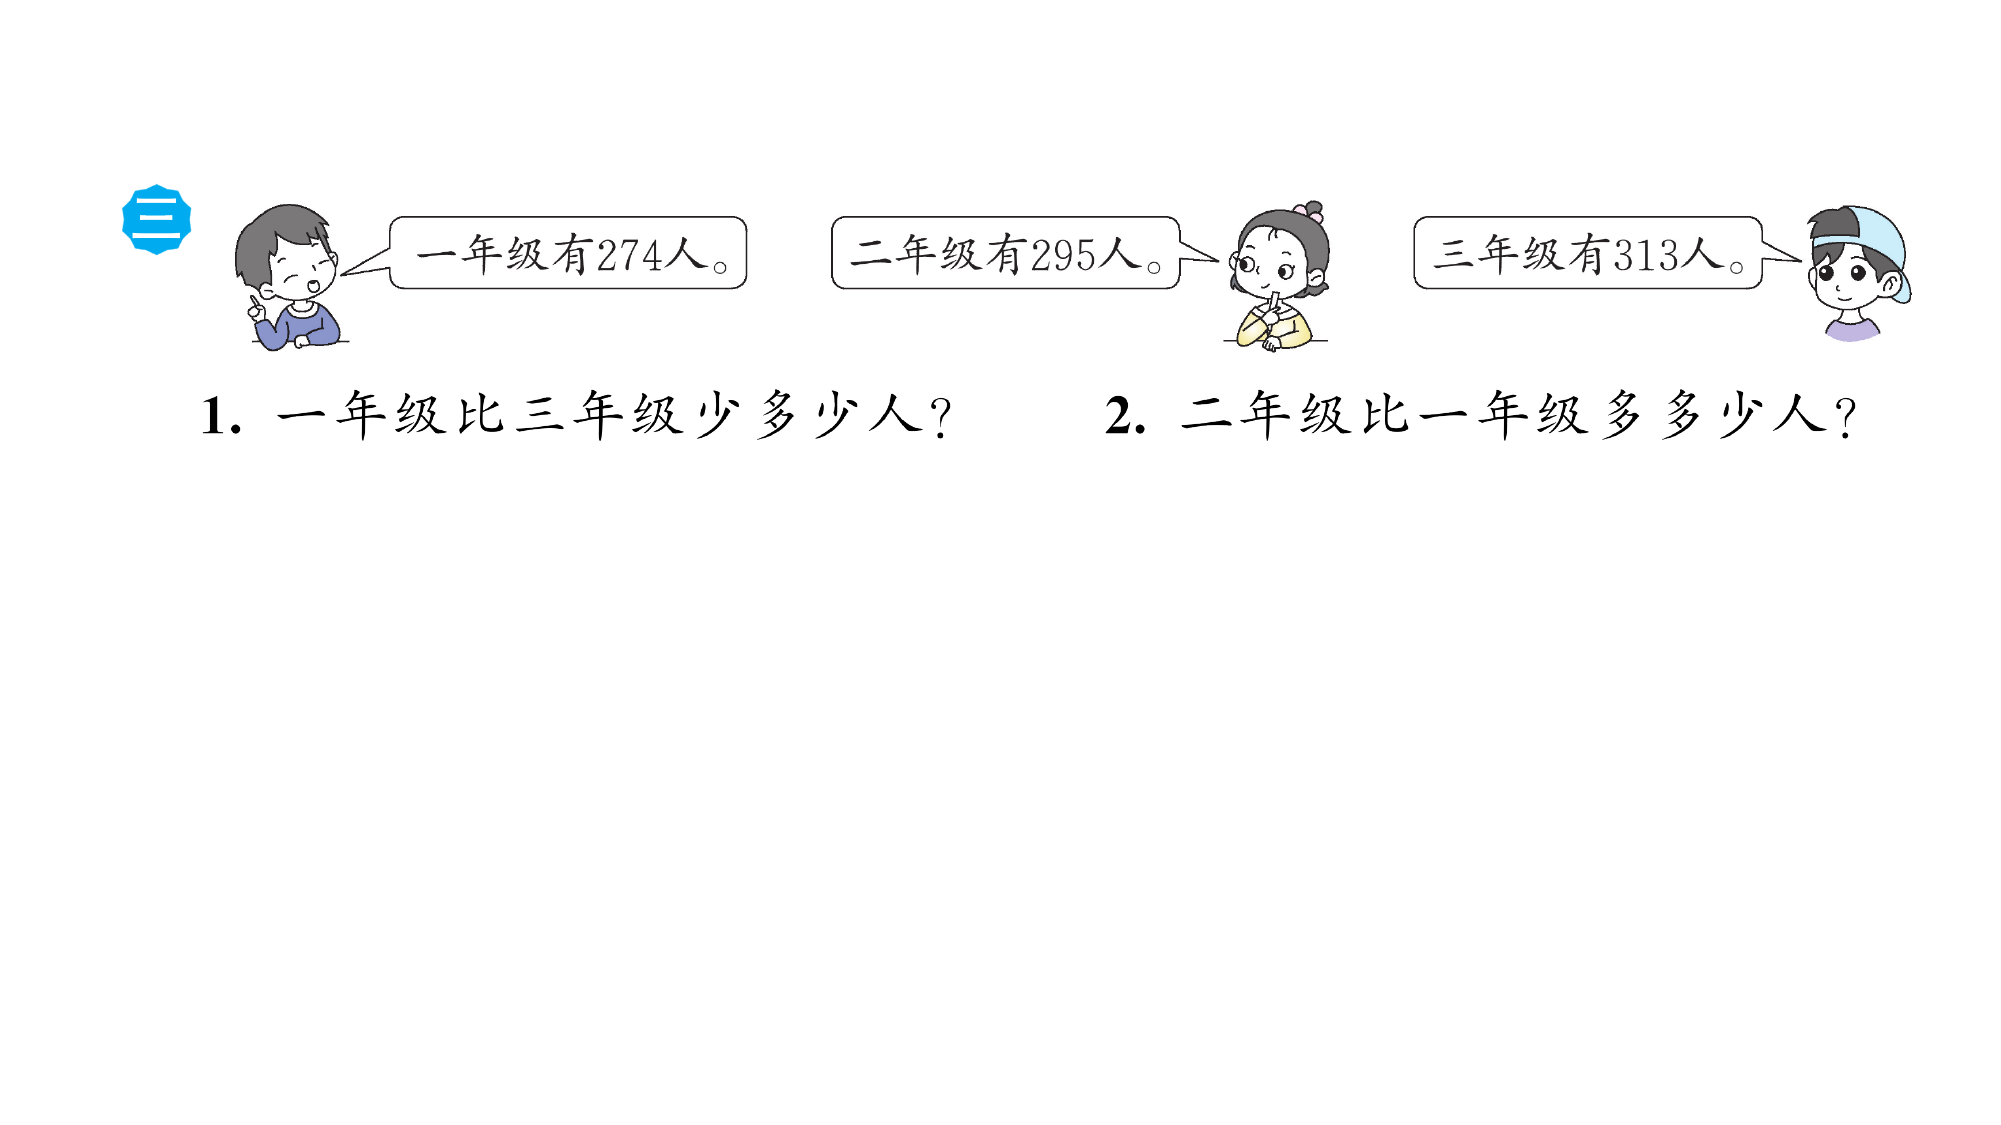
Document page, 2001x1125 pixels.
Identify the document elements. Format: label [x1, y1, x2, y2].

picture [118, 177, 2000, 642]
